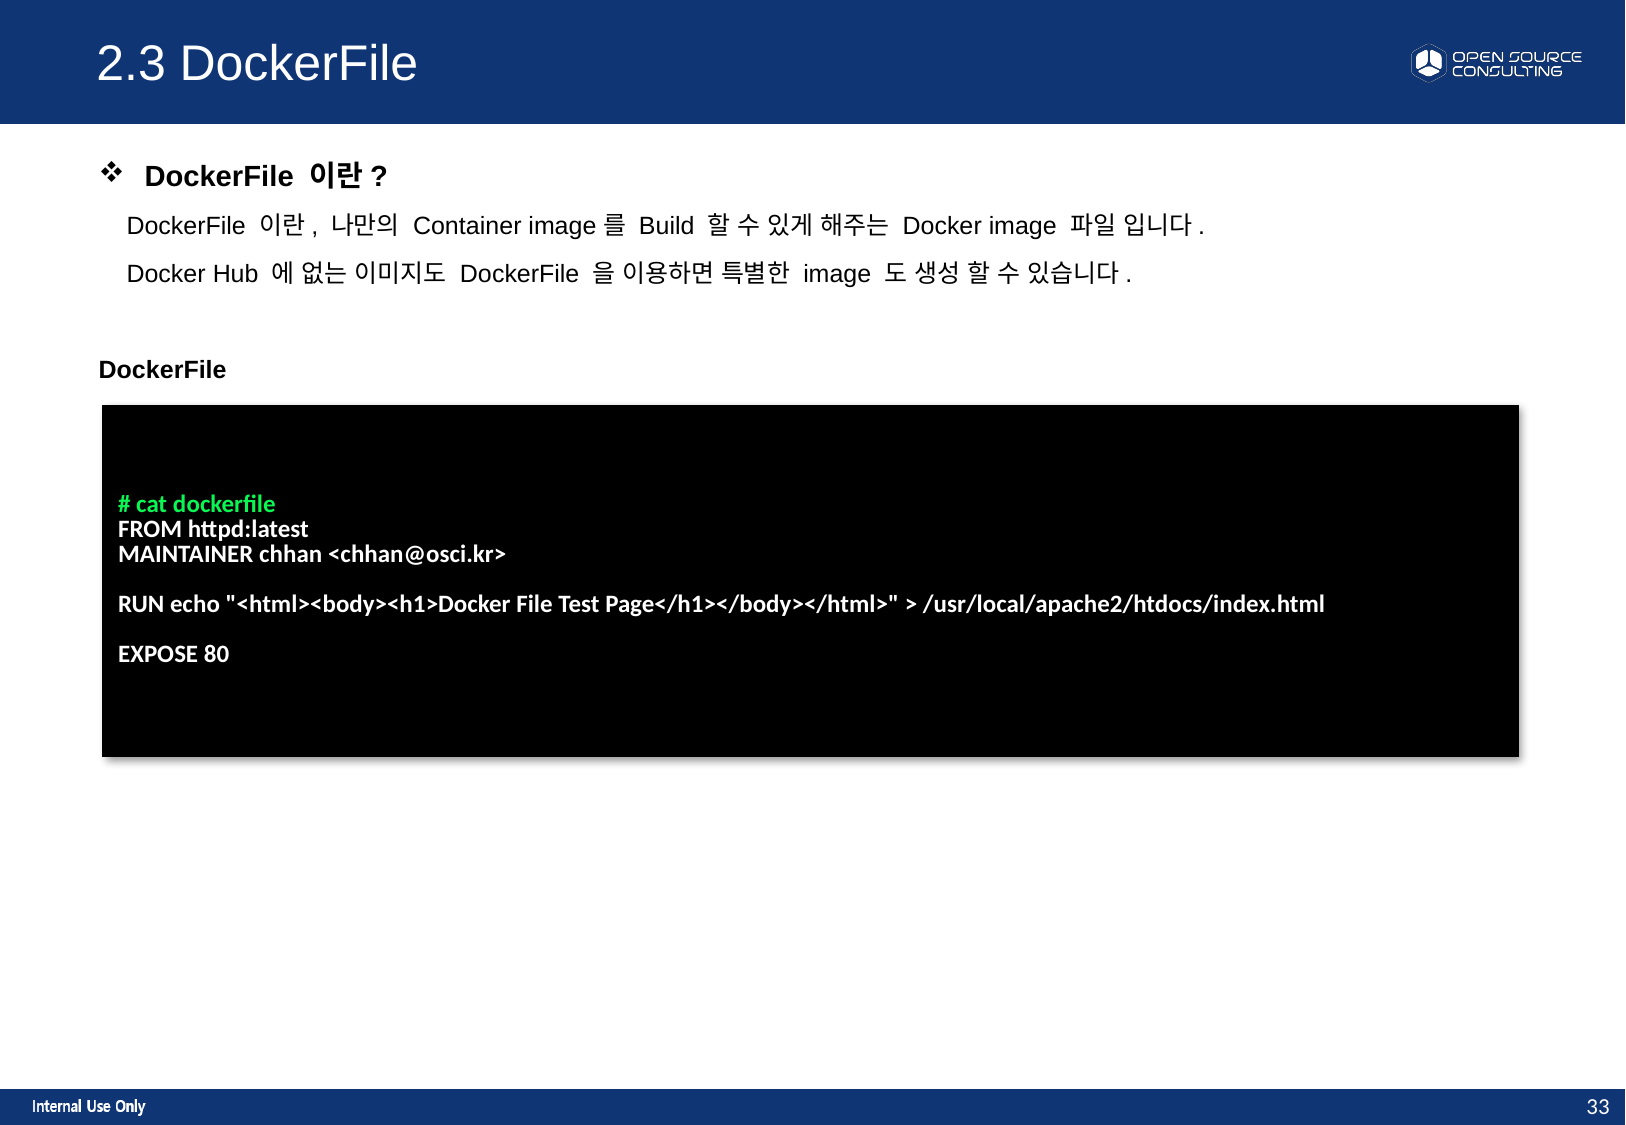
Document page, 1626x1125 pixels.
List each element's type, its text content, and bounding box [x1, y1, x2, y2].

table_header # cat dockerfile FROM httpd:latest MAINTAINER chhan <chhan@osci.kr> RUN echo "<html><body><h1>Docker File Test Page</h1></body></html>" > /usr/local/apache2/htdocs/index.html EXPOSE 80 [104, 407, 1517, 756]
text_box DockerFile 이란? DockerFile 이란, 나만의 Container image를 Build 할 수 있게 해주는 Docker image 파일 입니다. Docker Hub 에 없는 이미지도 DockerFile 을 이용하면 특별한 image 도 생성 할 수 있습니다. DockerFile [83, 153, 1518, 364]
picture [0, 0, 1625, 1125]
text_box 2.3 DockerFile [81, 29, 1049, 99]
slide_number 33 [1259, 1075, 1625, 1125]
